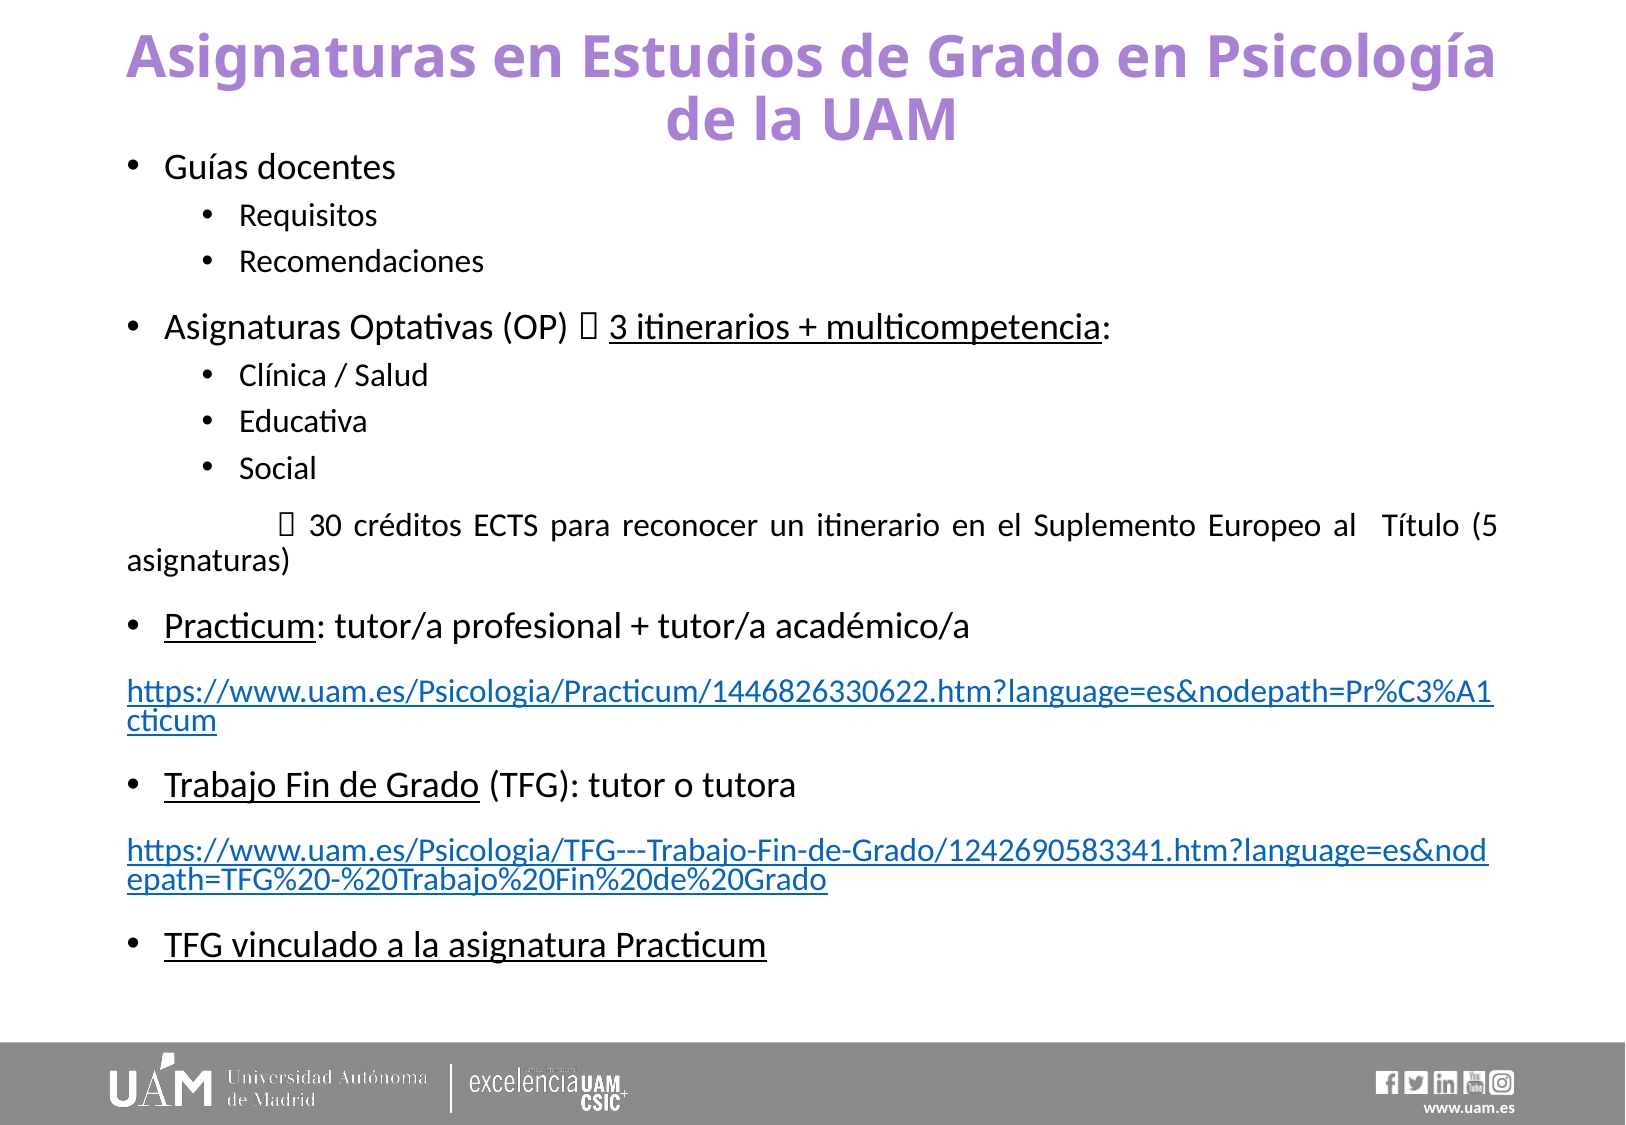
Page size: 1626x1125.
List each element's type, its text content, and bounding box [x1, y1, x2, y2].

title Asignaturas en Estudios de Grado en Psicología de la UAM [111, 12, 1514, 139]
picture [1487, 1068, 1516, 1097]
list Guías docentes Requisitos Recomendaciones Asignaturas Optativas (OP)  3 itinerarios + multicompetencia: Clínica / Salud Educativa Social  30 créditos ECTS para reconocer un itinerario en el Suplemento Europeo al Título (5 asignaturas) Practicum: tutor/a profesional + tutor/a académico/a https://www.uam.es/Psicologia/Practicum/1446826330622.htm?language=es&nodepath=Pr%C3%A1cticum Trabajo Fin de Grado (TFG): tutor o tutora https://www.uam.es/Psicologia/TFG---Trabajo-Fin-de-Grado/1242690583341.htm?language=es&nodepath=TFG%20-%20Trabajo%20Fin%20de%20Grado TFG vinculado a la asignatura Practicum [111, 139, 1514, 1033]
